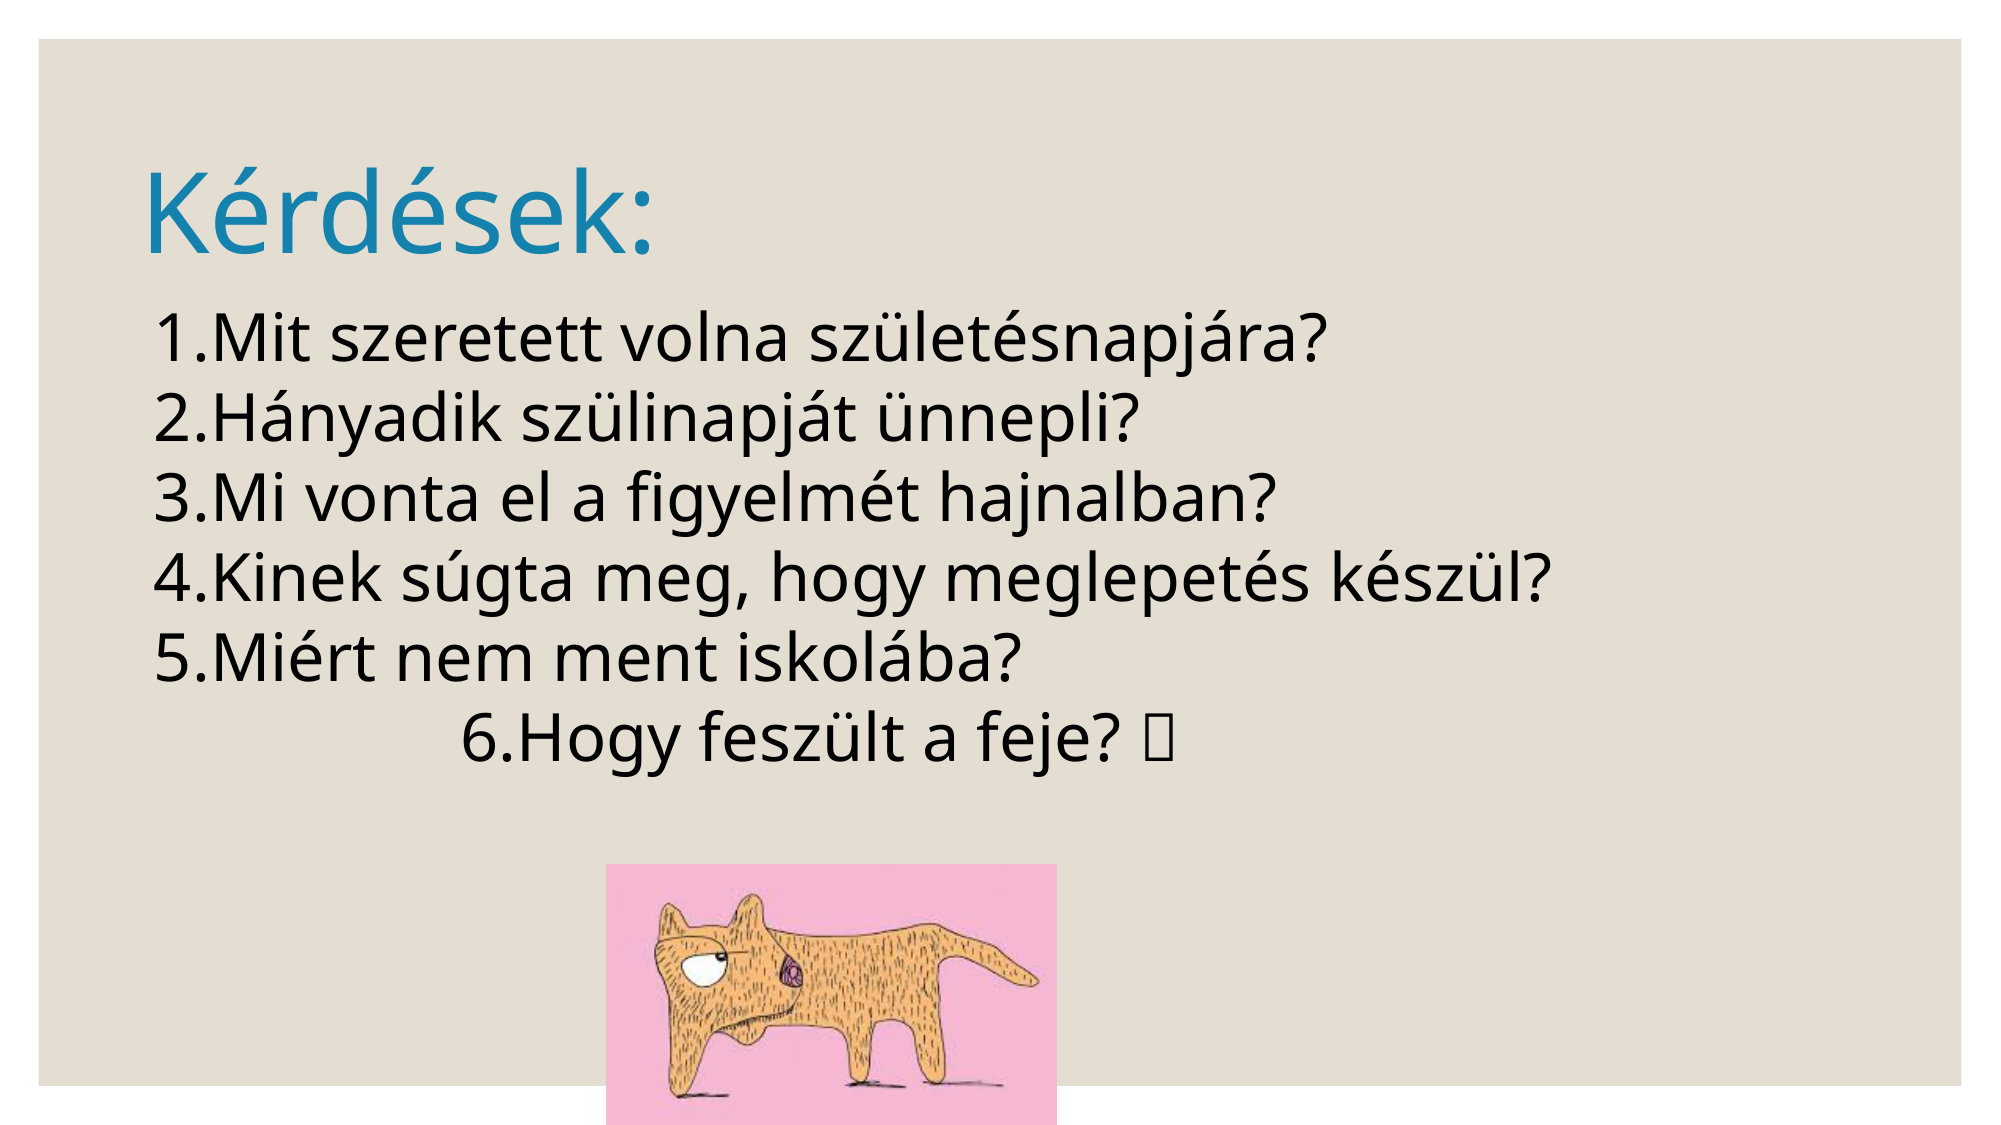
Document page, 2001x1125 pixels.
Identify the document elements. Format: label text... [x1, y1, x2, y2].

text_box Kérdések: [125, 133, 853, 284]
text_box Mit szeretett volna születésnapjára? Hányadik szülinapját ünnepli? Mi vonta el a figyelmét hajnalban? Kinek súgta meg, hogy meglepetés készül? Miért nem ment iskolába? Hogy feszült a feje?  [139, 287, 1570, 1125]
picture [606, 864, 1057, 1125]
